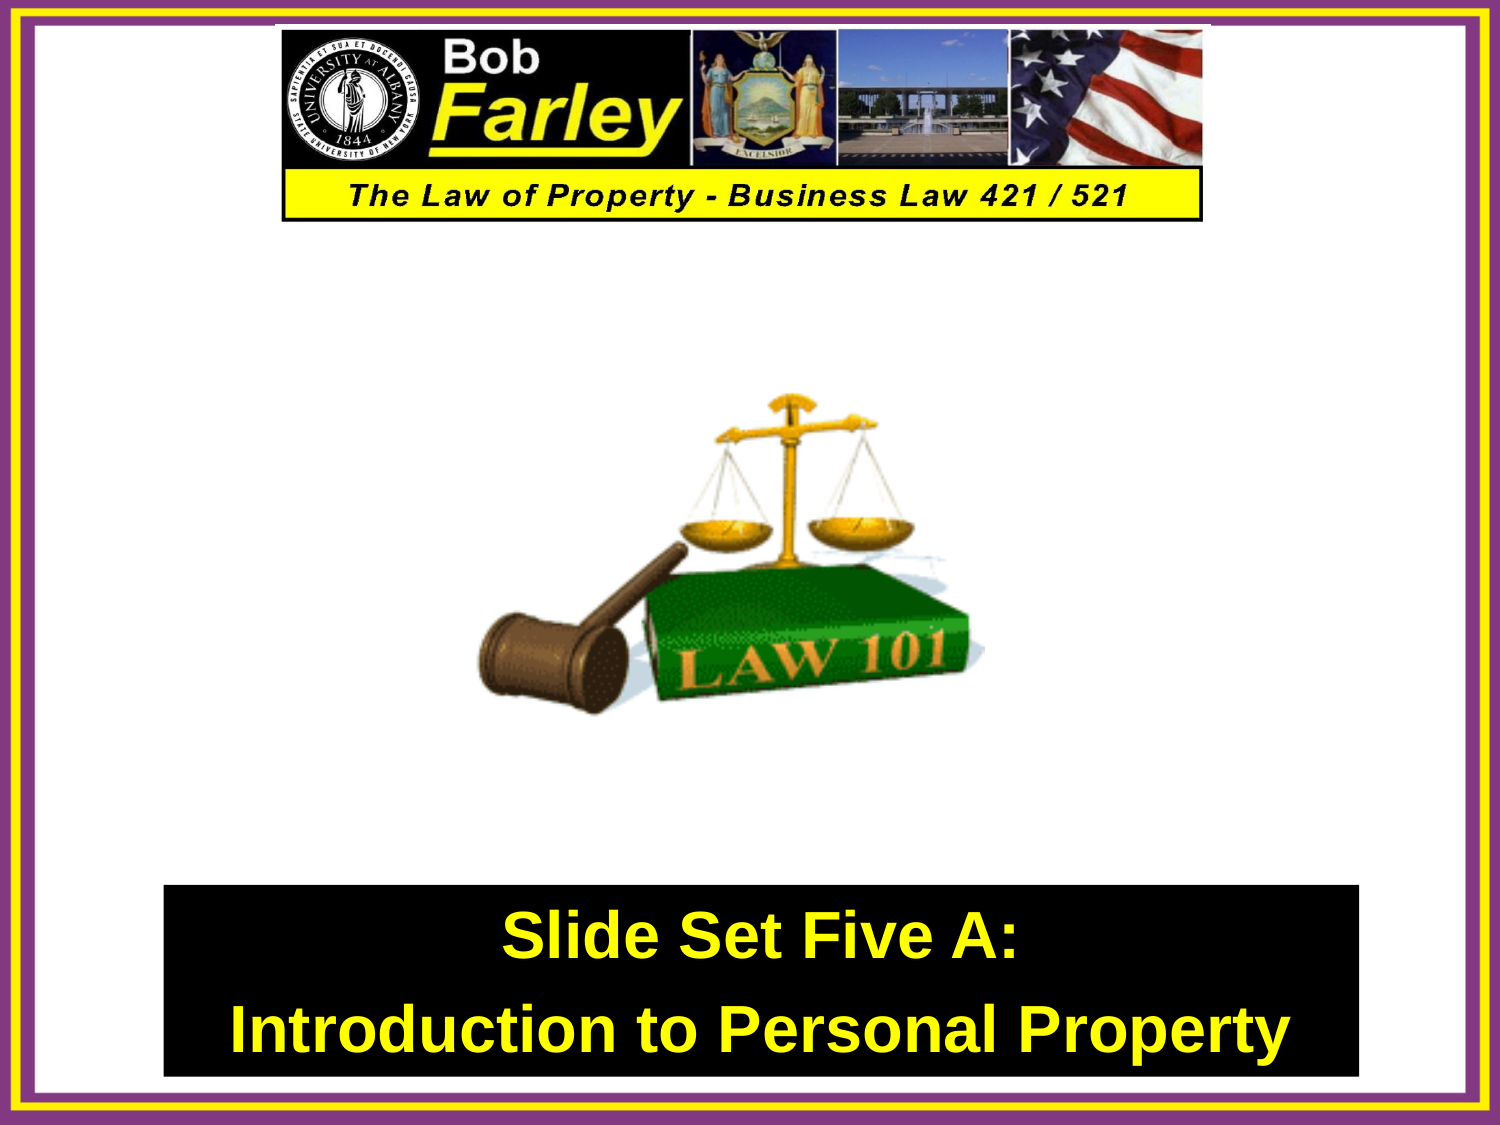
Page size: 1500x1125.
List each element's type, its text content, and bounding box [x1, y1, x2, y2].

text_box Slide Set Five A: Introduction to Personal Property [163, 884, 1360, 1077]
picture [0, 0, 1500, 1125]
